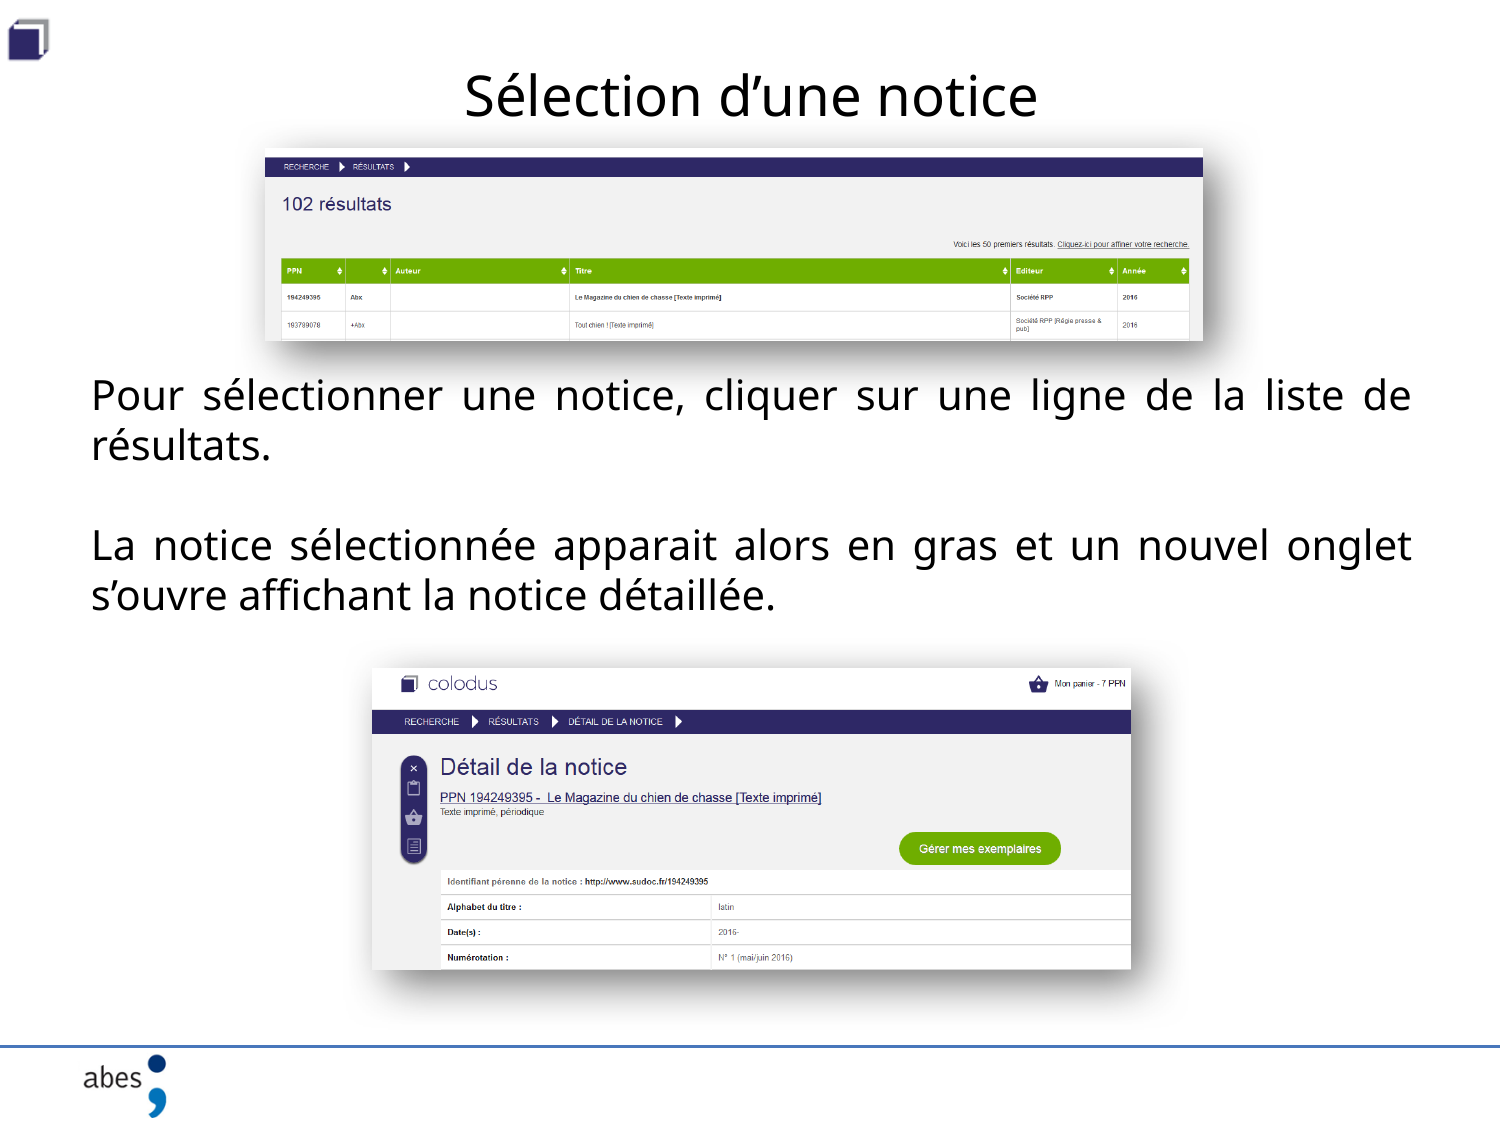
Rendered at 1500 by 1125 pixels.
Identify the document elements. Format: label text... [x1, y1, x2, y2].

title Sélection d’une notice [76, 0, 1427, 188]
picture [372, 668, 1131, 970]
list Pour sélectionner une notice, cliquer sur une ligne de la liste de résultats. La notice sélectionnée apparait alors en gras et un nouvel onglet s’ouvre affichant la notice détaillée. [76, 361, 1427, 575]
picture [0, 0, 66, 79]
picture [265, 148, 1204, 342]
picture [76, 1051, 178, 1118]
